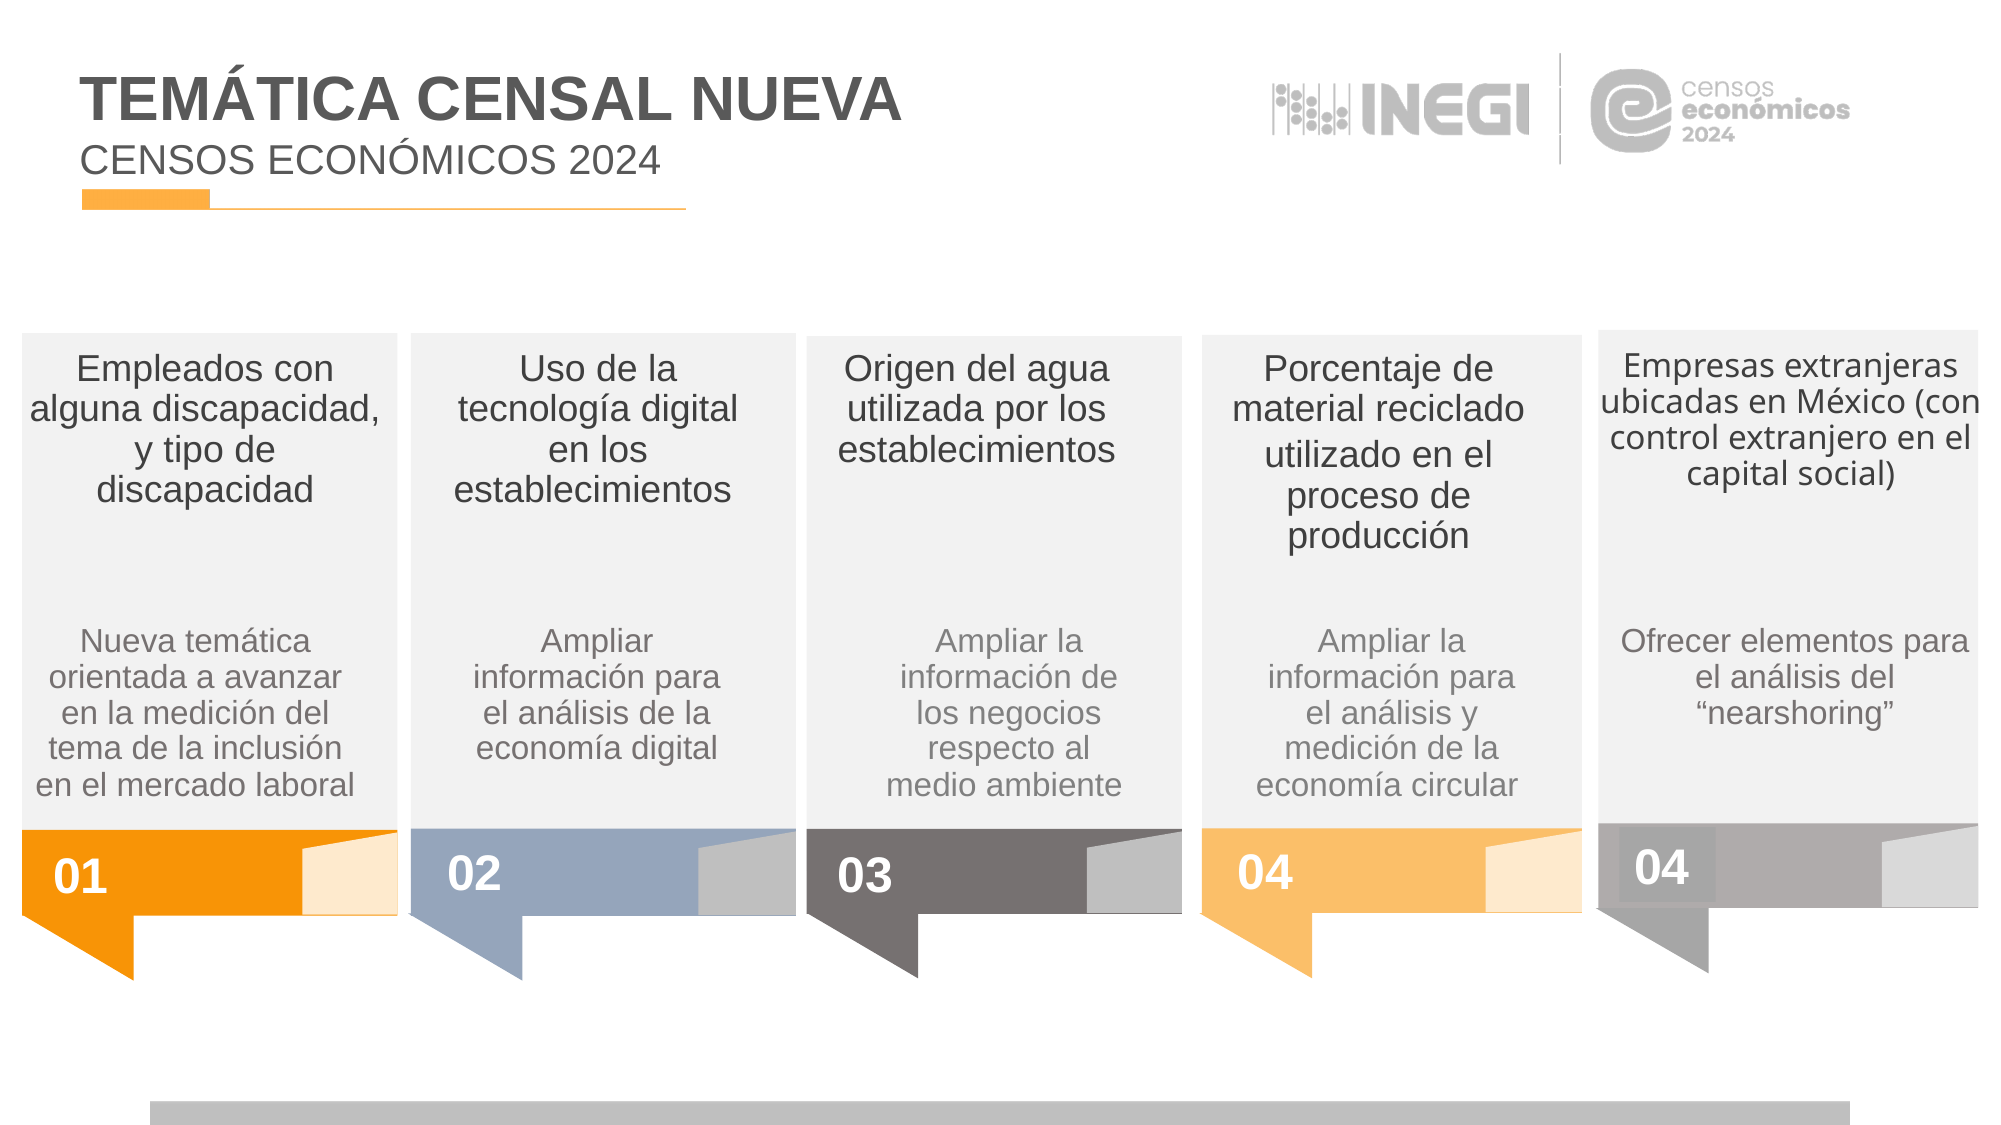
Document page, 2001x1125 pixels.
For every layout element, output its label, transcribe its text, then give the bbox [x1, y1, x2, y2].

picture [82, 189, 686, 210]
text_box TEMÁTICA CENSAL NUEVA CENSOS ECONÓMICOS 2024 [64, 50, 1000, 191]
picture [150, 1101, 1850, 1125]
picture [1271, 48, 1851, 167]
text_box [12, 329, 2000, 981]
